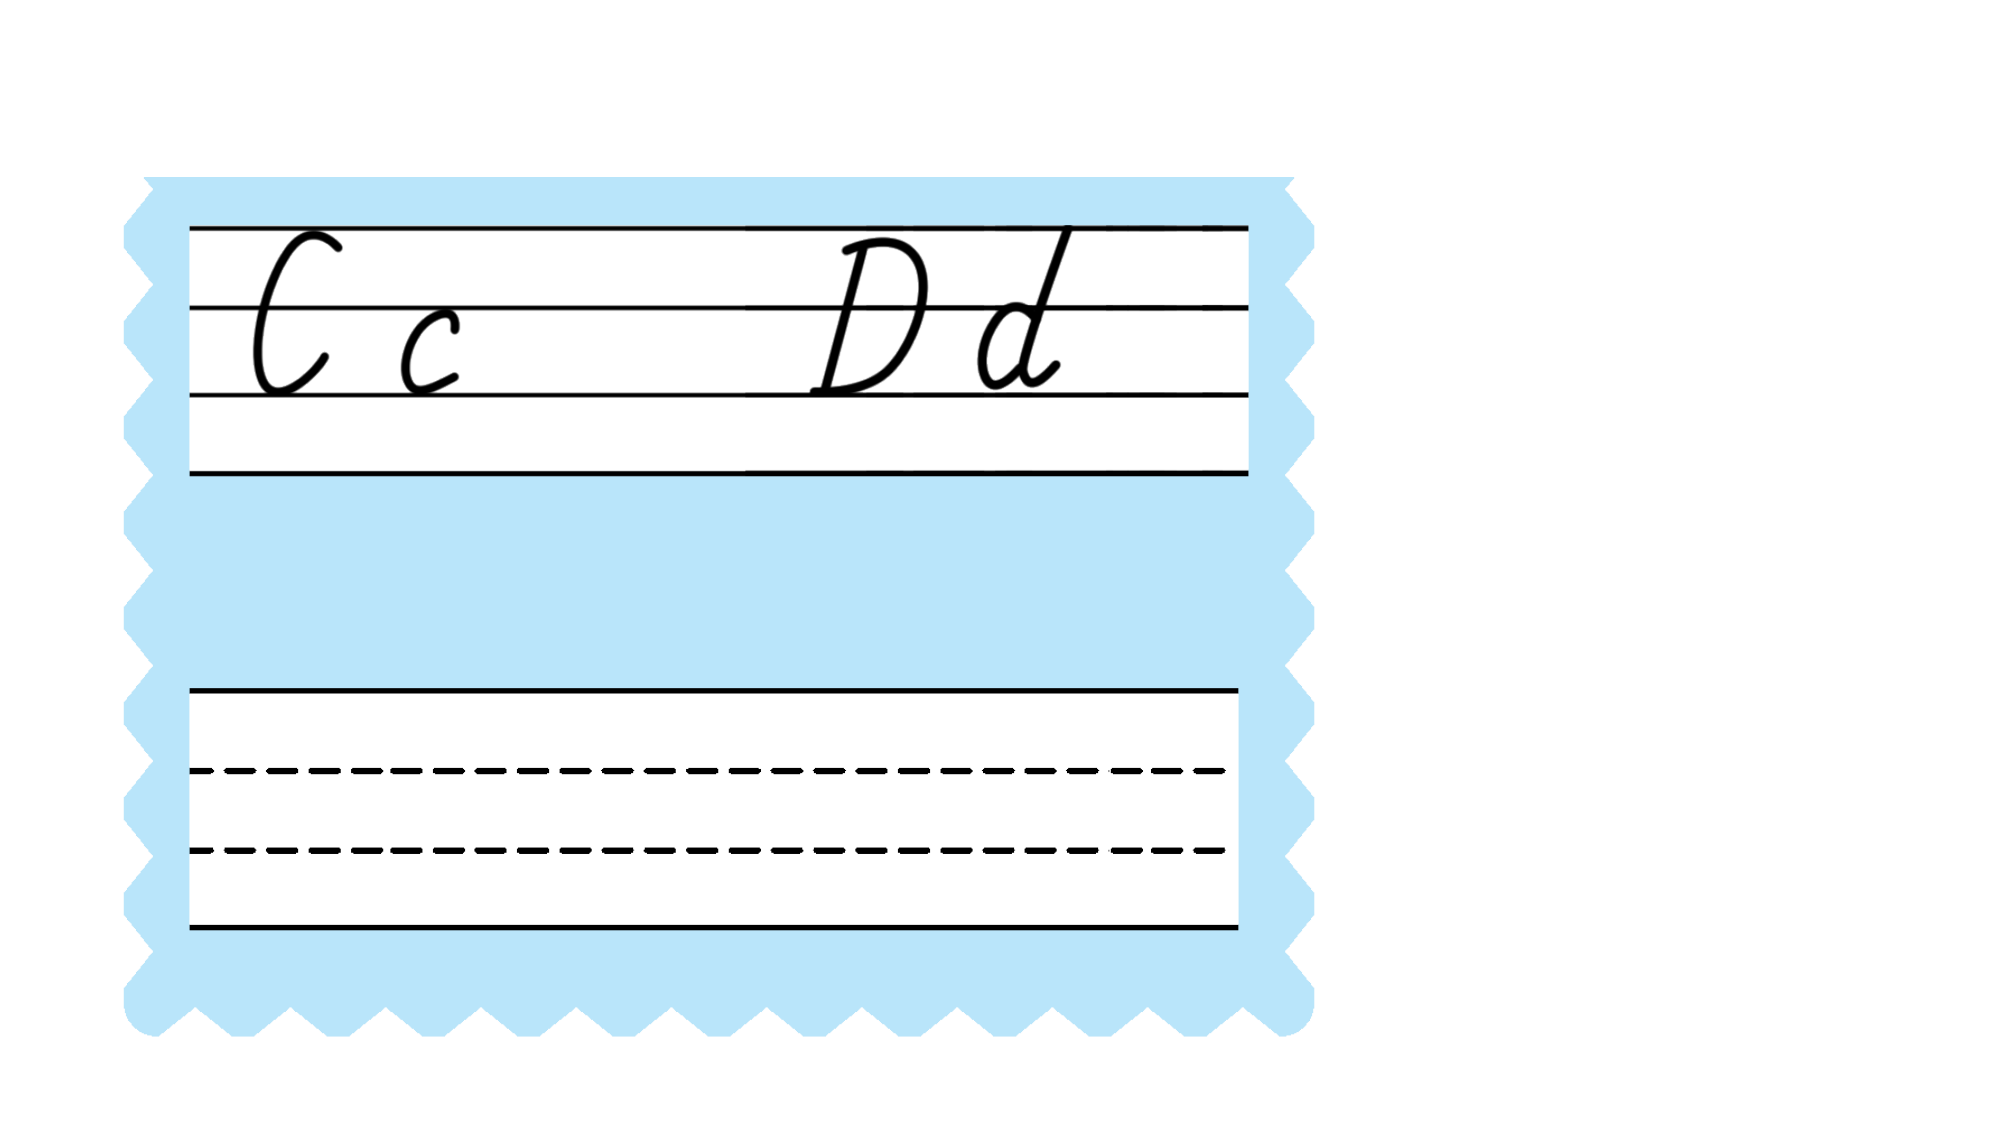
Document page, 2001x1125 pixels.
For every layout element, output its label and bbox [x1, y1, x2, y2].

picture [118, 177, 1337, 1057]
